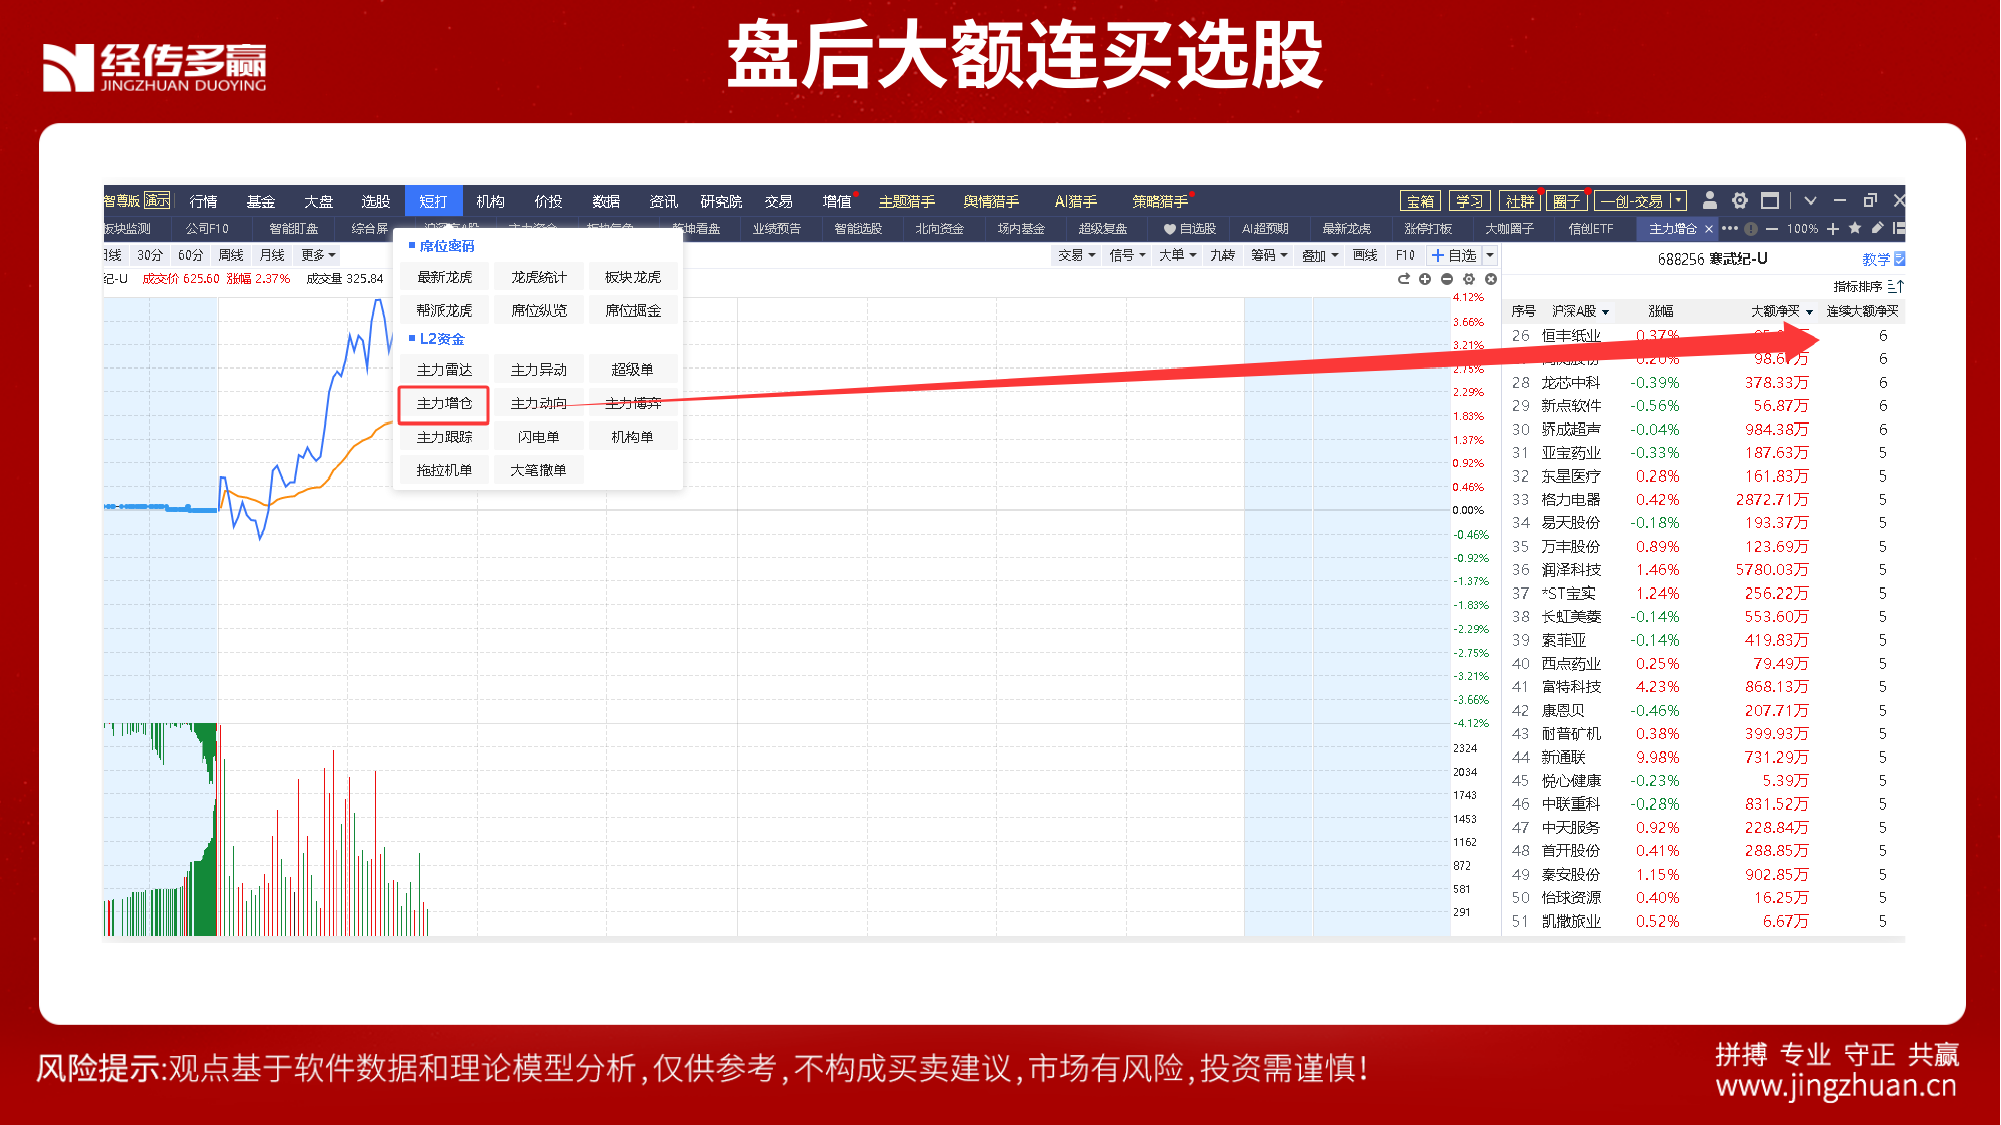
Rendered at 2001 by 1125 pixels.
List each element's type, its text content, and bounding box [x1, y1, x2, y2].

text_box 盘后大额连买选股 [437, 0, 1537, 105]
picture [0, 0, 2000, 1125]
